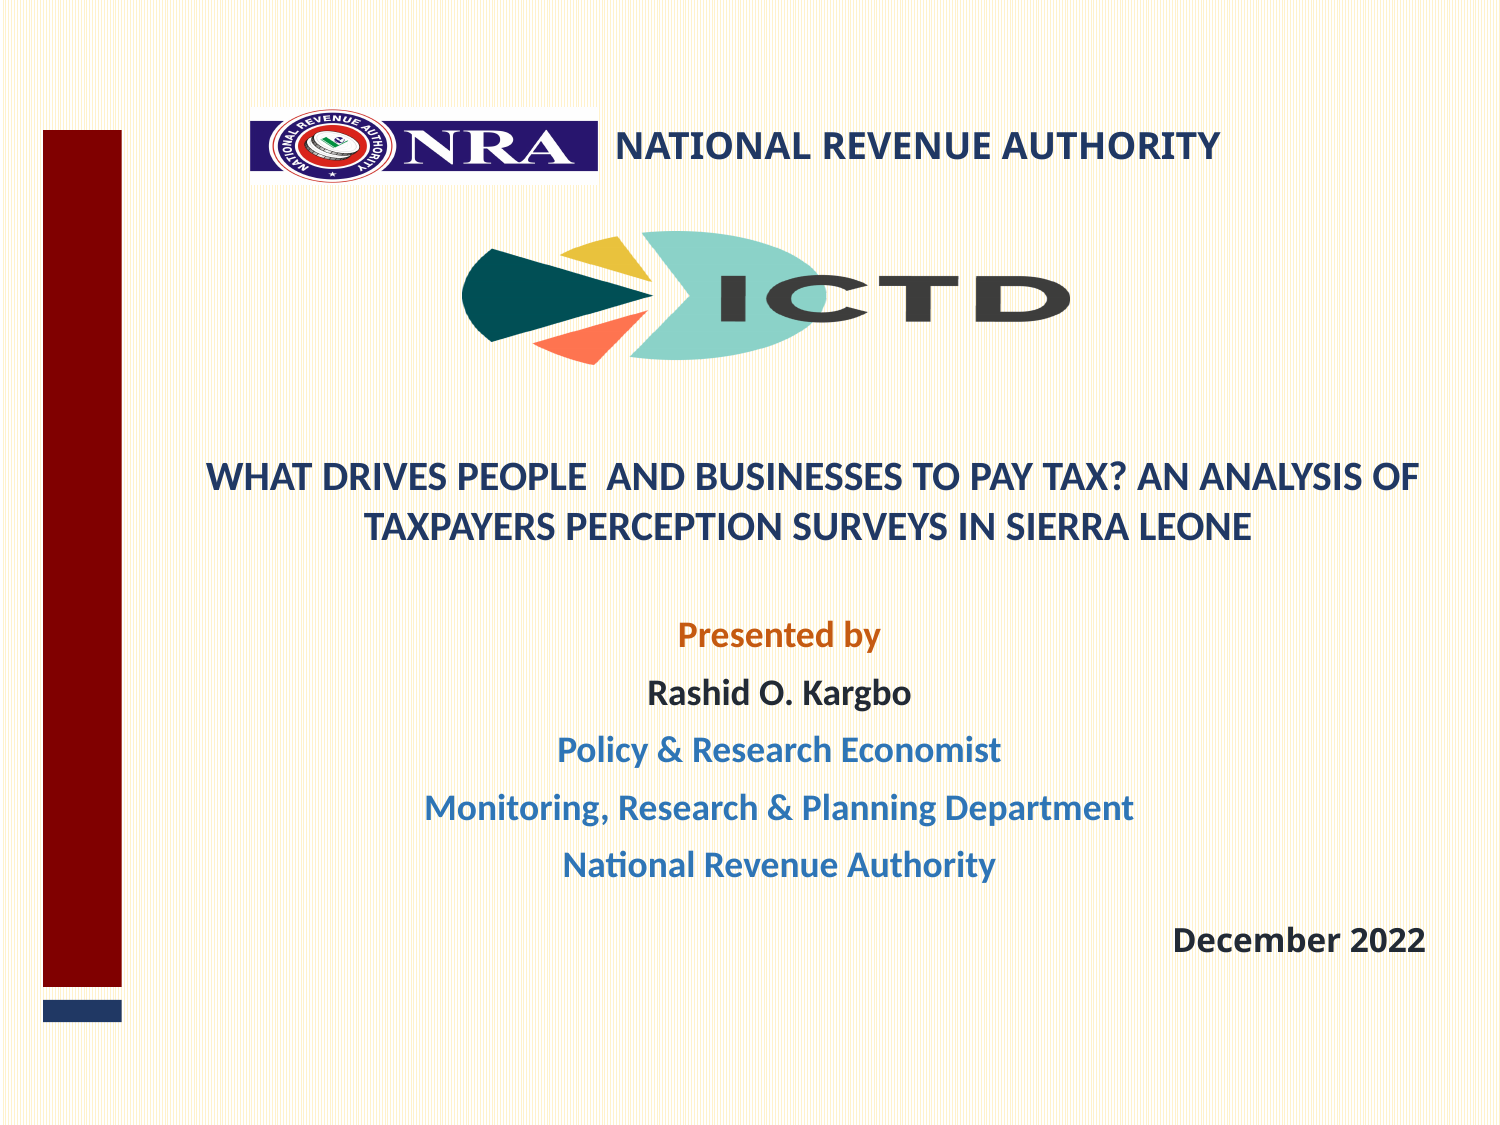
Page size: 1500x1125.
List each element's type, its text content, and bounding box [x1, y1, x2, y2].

picture [462, 231, 1070, 365]
text_box Presented by Rashid O. Kargbo Policy & Research Economist Monitoring, Research & Planning Department National Revenue Authority [268, 604, 1291, 895]
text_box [43, 130, 122, 1023]
text_box December 2022 [1140, 921, 1427, 960]
text_box WHAT DRIVES PEOPLE AND BUSINESSES TO PAY TAX? AN ANALYSIS OF TAXPAYERS PERCEPTION SURVEYS IN SIERRA LEONE [199, 428, 1427, 549]
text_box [239, 103, 1320, 189]
